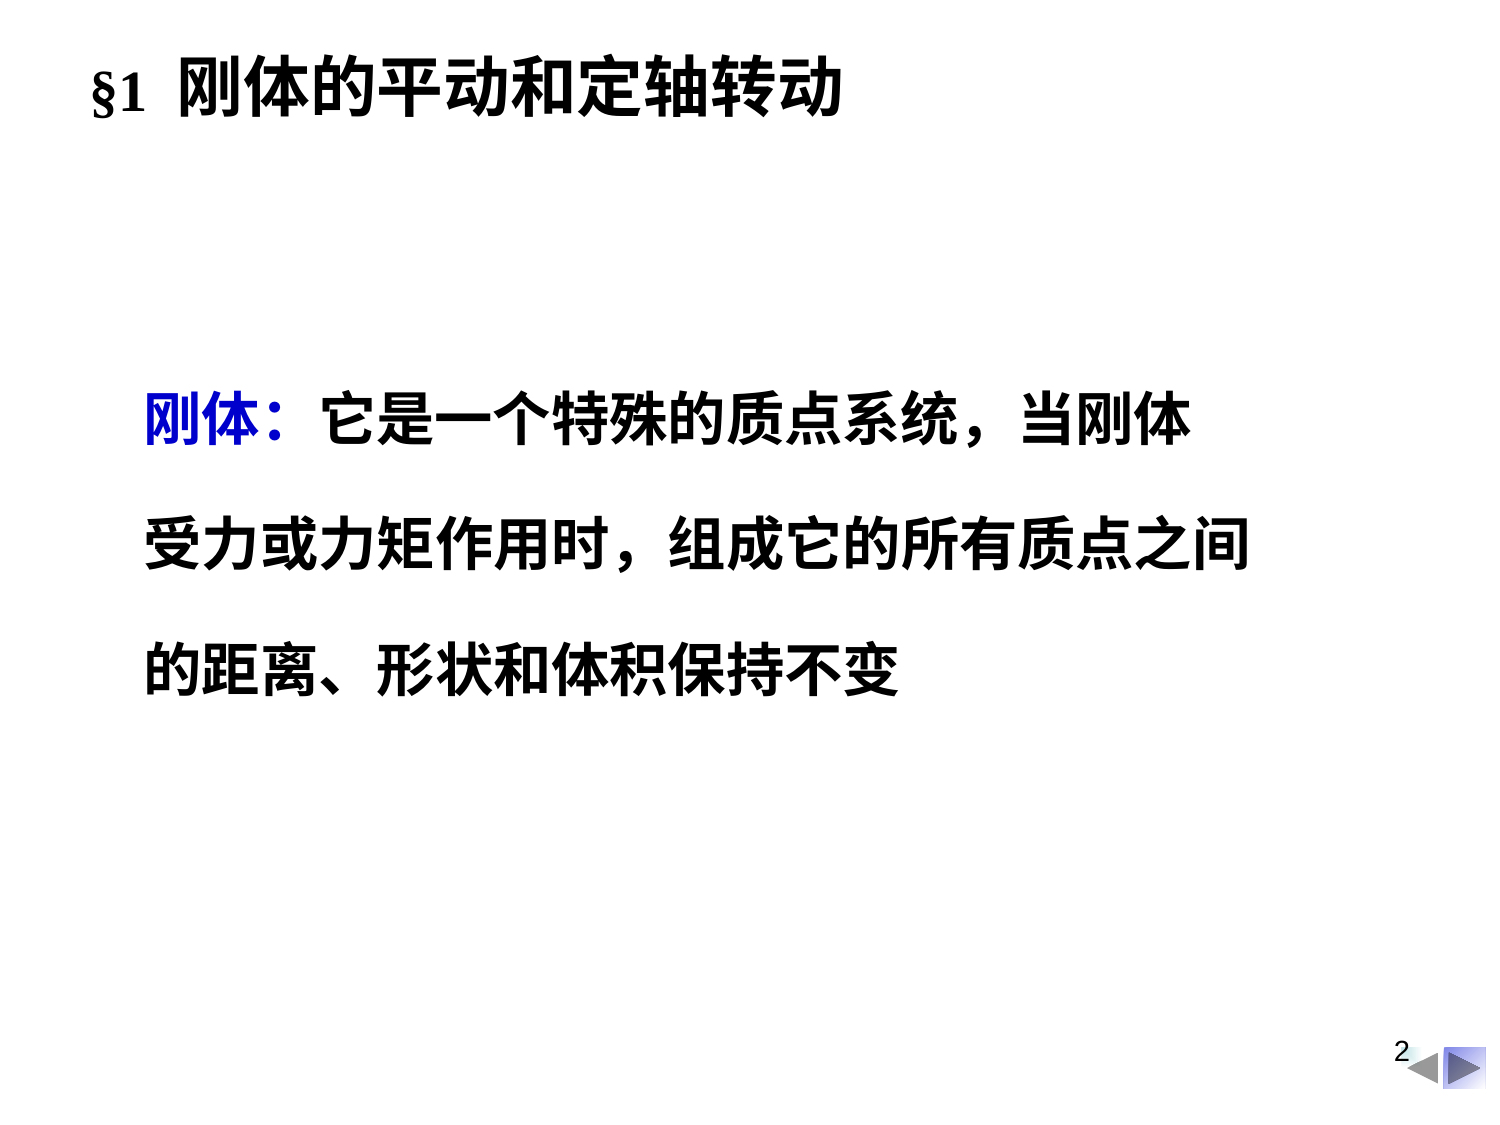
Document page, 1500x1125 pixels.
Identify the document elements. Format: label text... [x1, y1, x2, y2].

text_box §1 刚体的平动和定轴转动 [75, 37, 1238, 133]
slide_number 2 [1074, 1024, 1426, 1103]
text_box 刚体：它是一个特殊的质点系统，当刚体 受力或力矩作用时，组成它的所有质点之间 的距离、形状和体积保持不变 [128, 339, 1332, 711]
